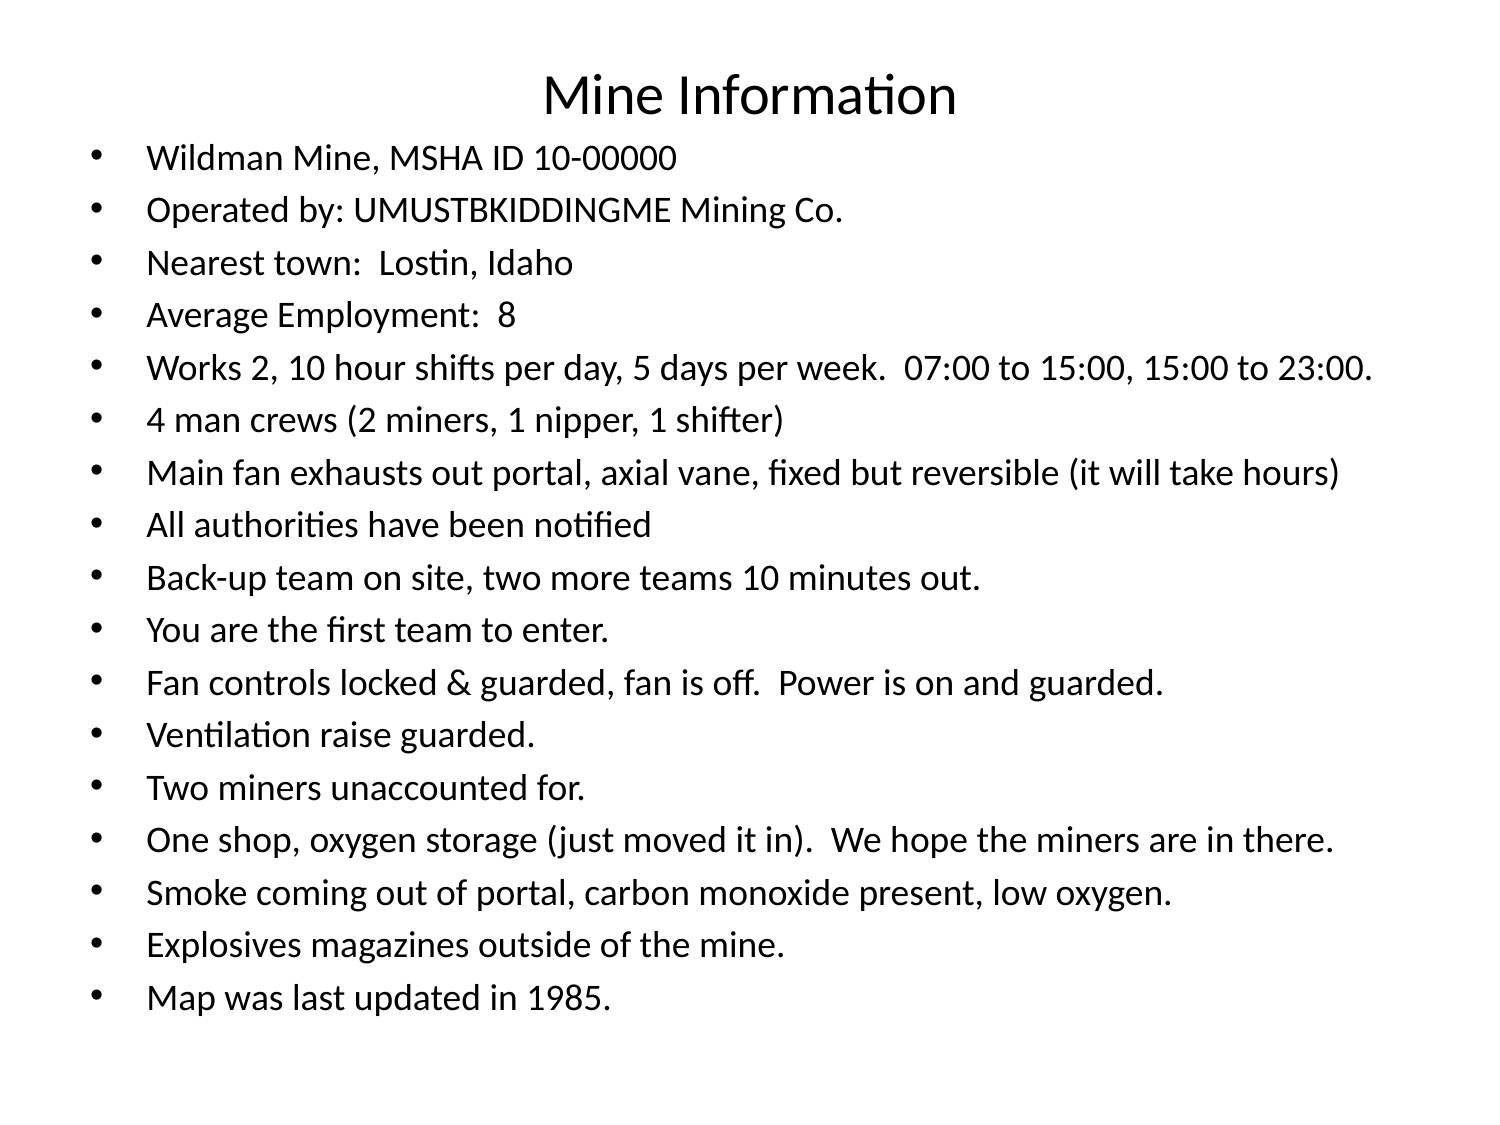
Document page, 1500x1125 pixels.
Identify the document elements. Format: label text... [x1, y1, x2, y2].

title Mine Information [75, 45, 1425, 125]
list Wildman Mine, MSHA ID 10-00000 Operated by: UMUSTBKIDDINGME Mining Co. Nearest town: Lostin, Idaho Average Employment: 8 Works 2, 10 hour shifts per day, 5 days per week. 07:00 to 15:00, 15:00 to 23:00. 4 man crews (2 miners, 1 nipper, 1 shifter) Main fan exhausts out portal, axial vane, fixed but reversible (it will take hours) All authorities have been notified Back-up team on site, two more teams 10 minutes out. You are the first team to enter. Fan controls locked & guarded, fan is off. Power is on and guarded. Ventilation raise guarded. Two miners unaccounted for. One shop, oxygen storage (just moved it in). We hope the miners are in there. Smoke coming out of portal, carbon monoxide present, low oxygen. Explosives magazines outside of the mine. Map was last updated in 1985. [75, 125, 1425, 1025]
